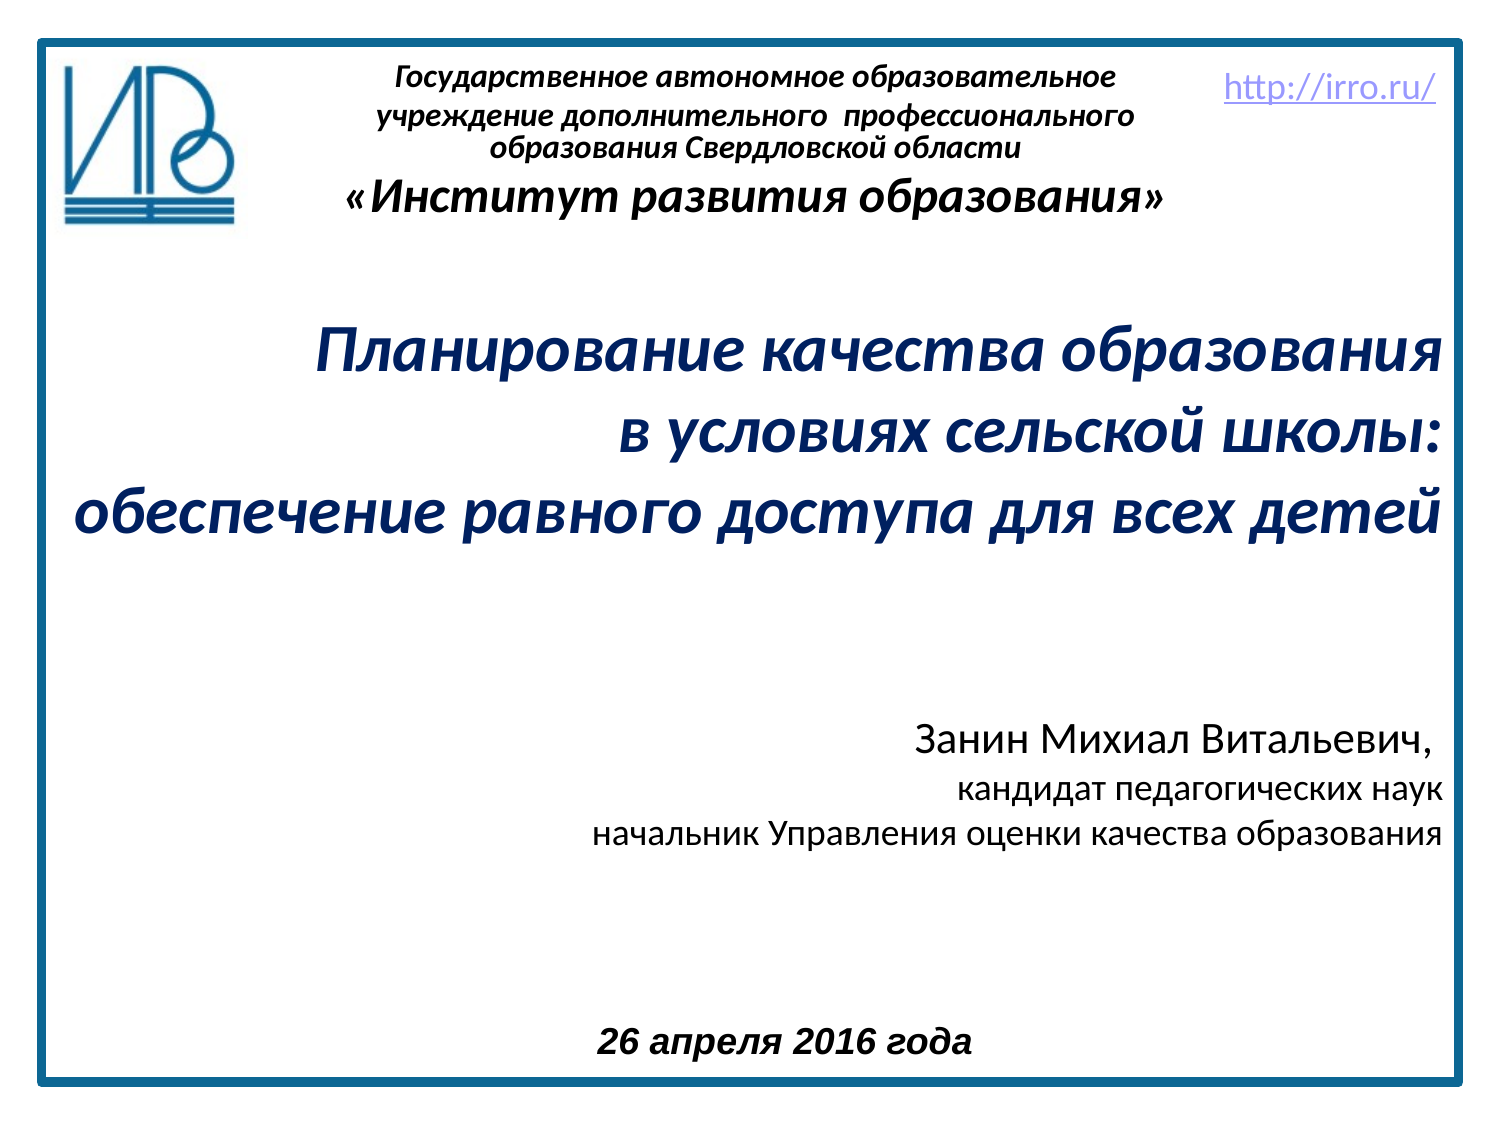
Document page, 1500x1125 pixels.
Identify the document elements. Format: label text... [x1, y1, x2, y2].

text_box [39, 41, 1461, 1084]
picture [41, 42, 249, 240]
text_box [1461, 857, 1471, 965]
text_box http://irro.ru/ [1208, 54, 1457, 115]
